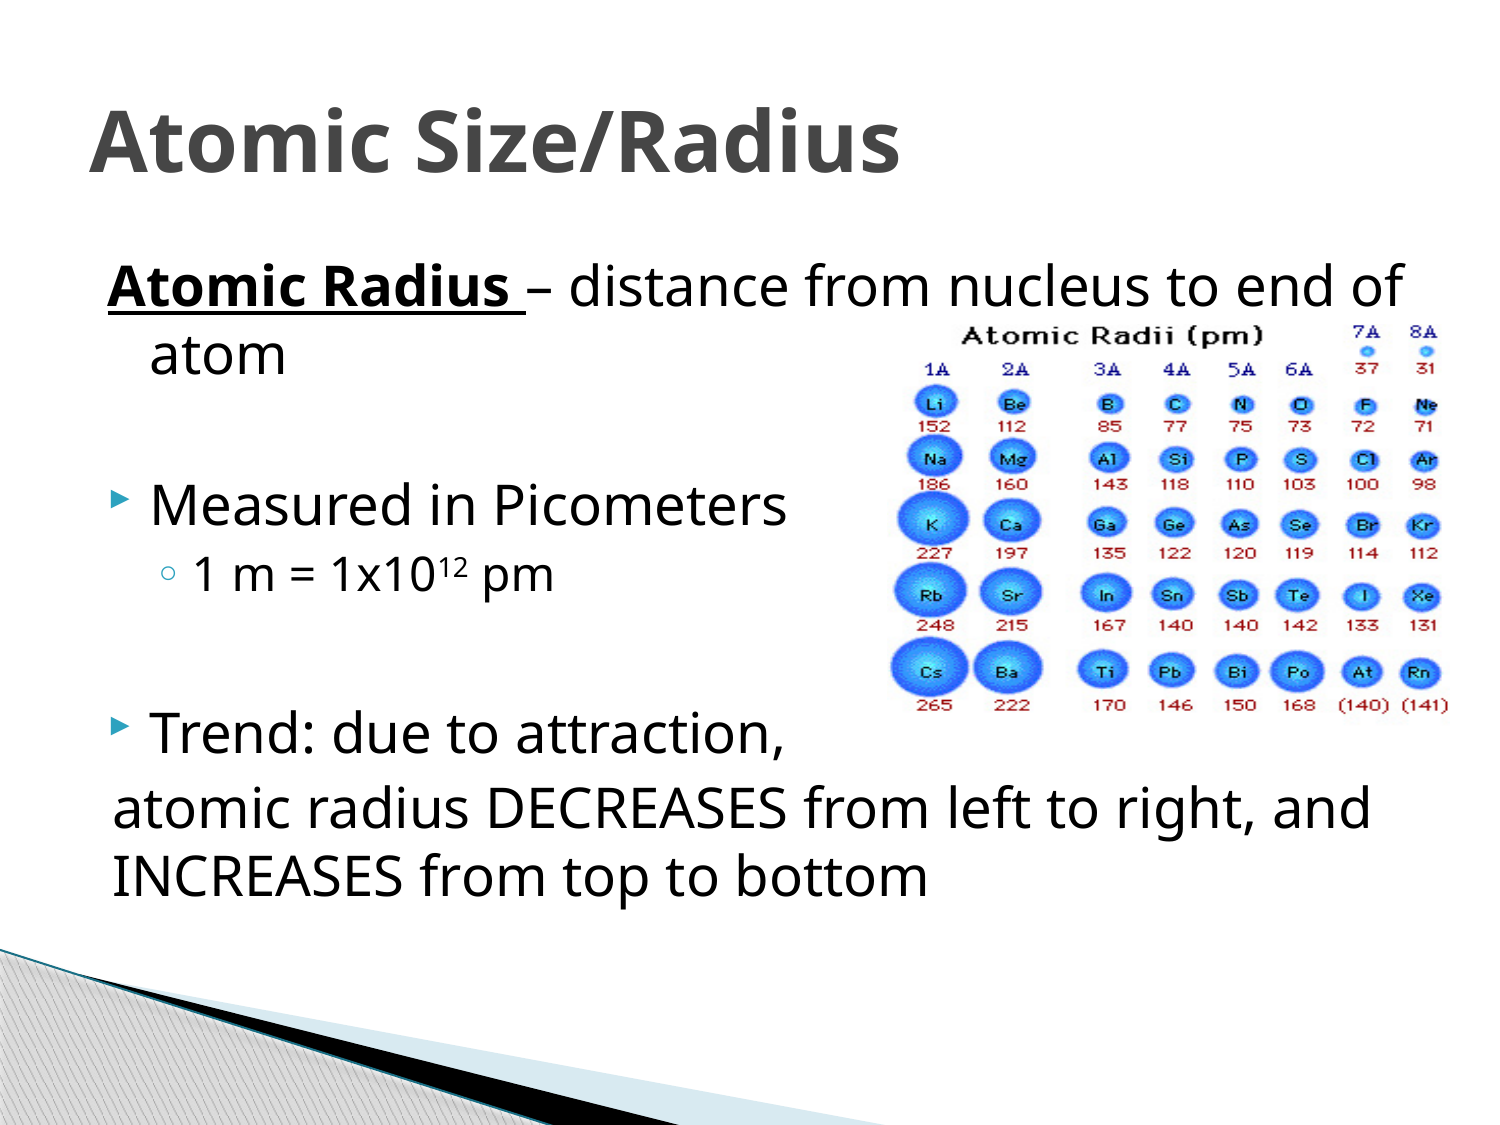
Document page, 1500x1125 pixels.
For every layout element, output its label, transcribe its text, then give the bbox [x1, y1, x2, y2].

title Atomic Size/Radius [75, 45, 1425, 233]
list Atomic Radius – distance from nucleus to end of atom Measured in Picometers 1 m = 1x1012 pm Trend: due to attraction, atomic radius DECREASES from left to right, and INCREASES from top to bottom [75, 243, 1425, 986]
picture [887, 324, 1451, 748]
